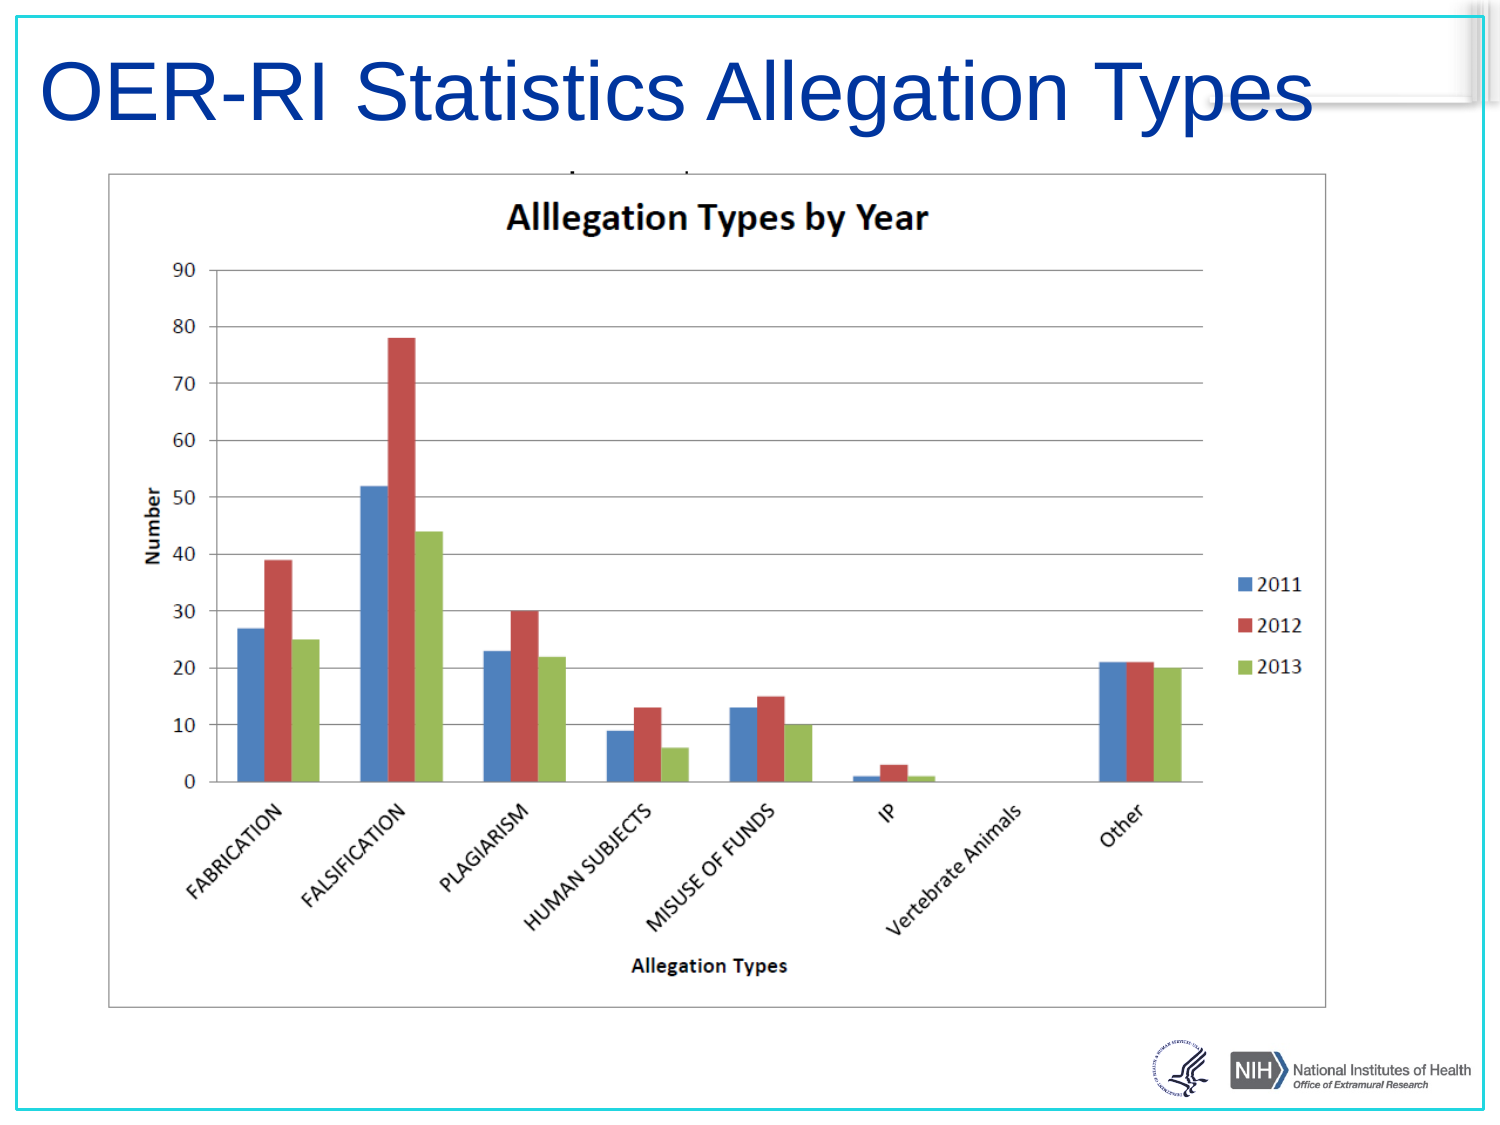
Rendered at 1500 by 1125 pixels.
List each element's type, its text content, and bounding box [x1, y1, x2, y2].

slide_number [1275, 1074, 1500, 1101]
picture [1224, 1043, 1475, 1094]
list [99, 169, 1338, 1016]
title OER-RI Statistics Allegation Types [24, 0, 1476, 176]
